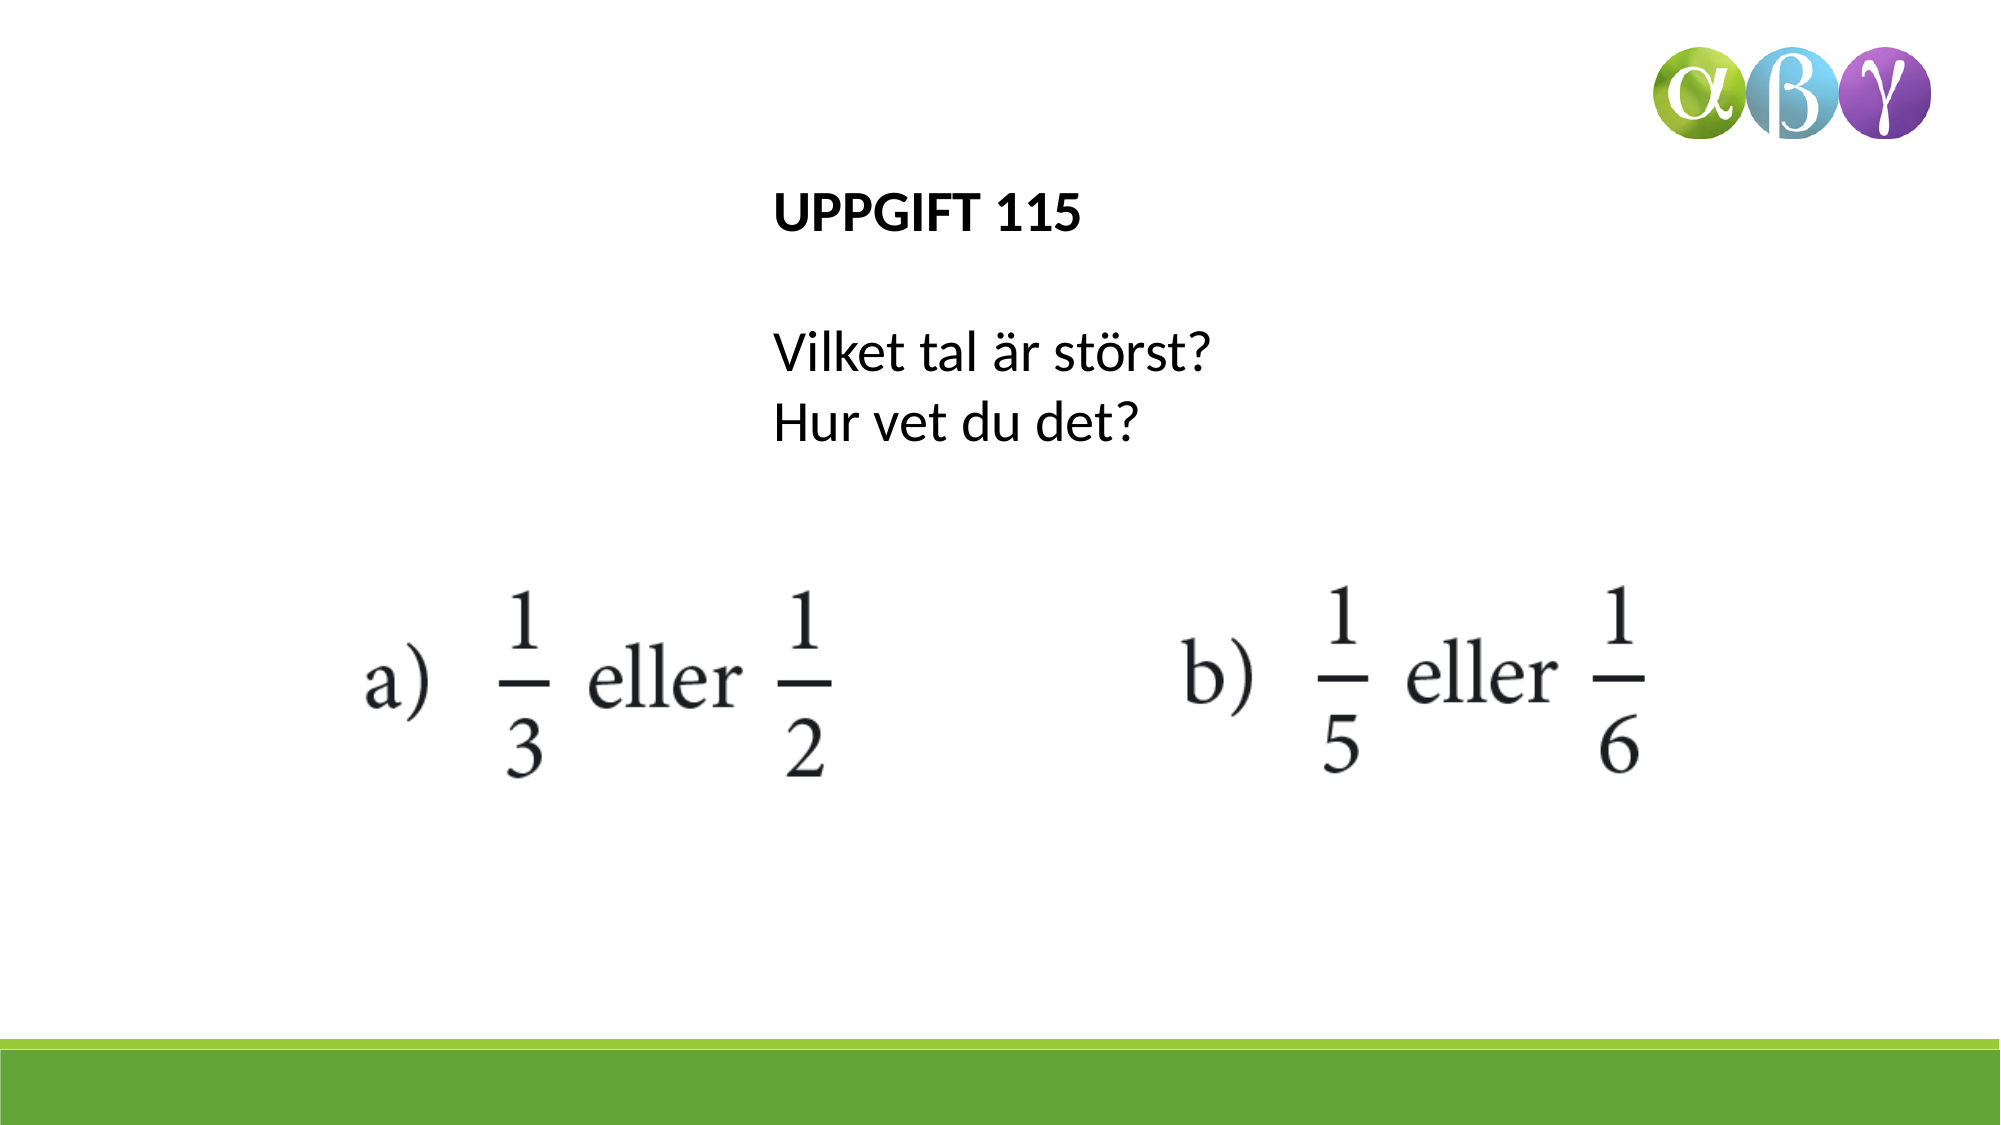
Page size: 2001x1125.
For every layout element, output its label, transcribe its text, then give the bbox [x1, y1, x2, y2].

picture [314, 569, 872, 809]
picture [1652, 46, 1932, 140]
text_box UPPGIFT 115 Vilket tal är störst? Hur vet du det? [758, 165, 1241, 461]
picture [1128, 569, 1699, 804]
